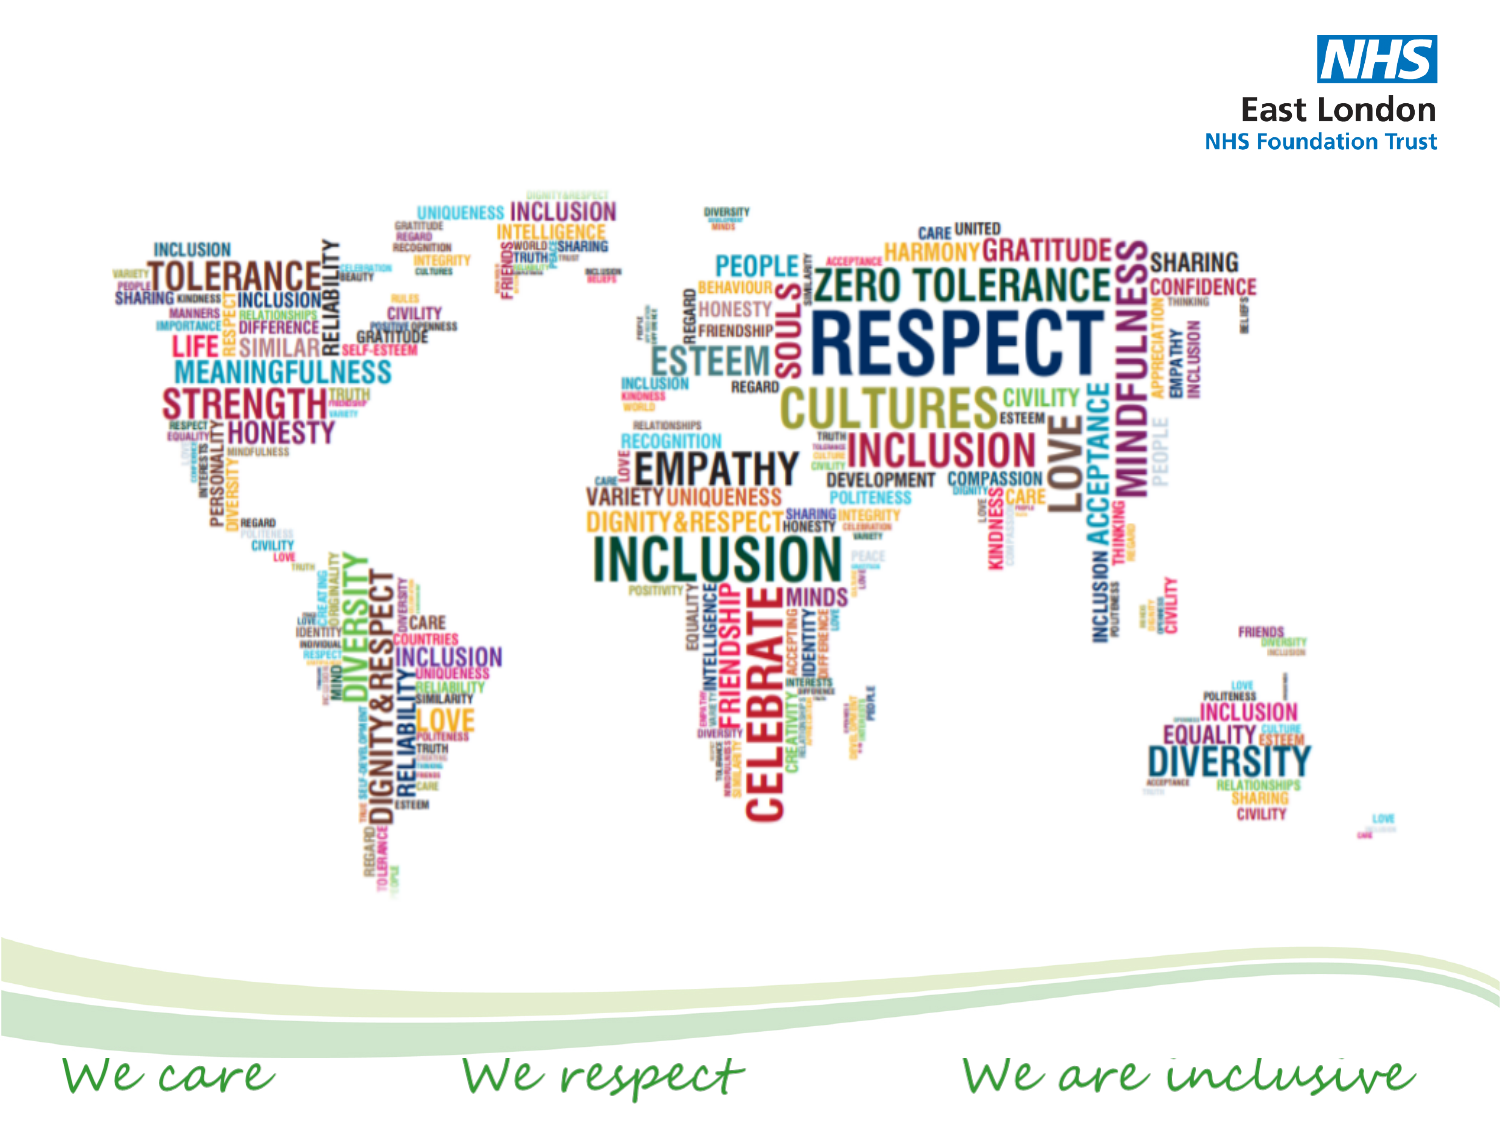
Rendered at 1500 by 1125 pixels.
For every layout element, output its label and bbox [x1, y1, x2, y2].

picture [1185, 24, 1452, 176]
picture [0, 937, 1500, 1125]
picture [30, 179, 1470, 906]
